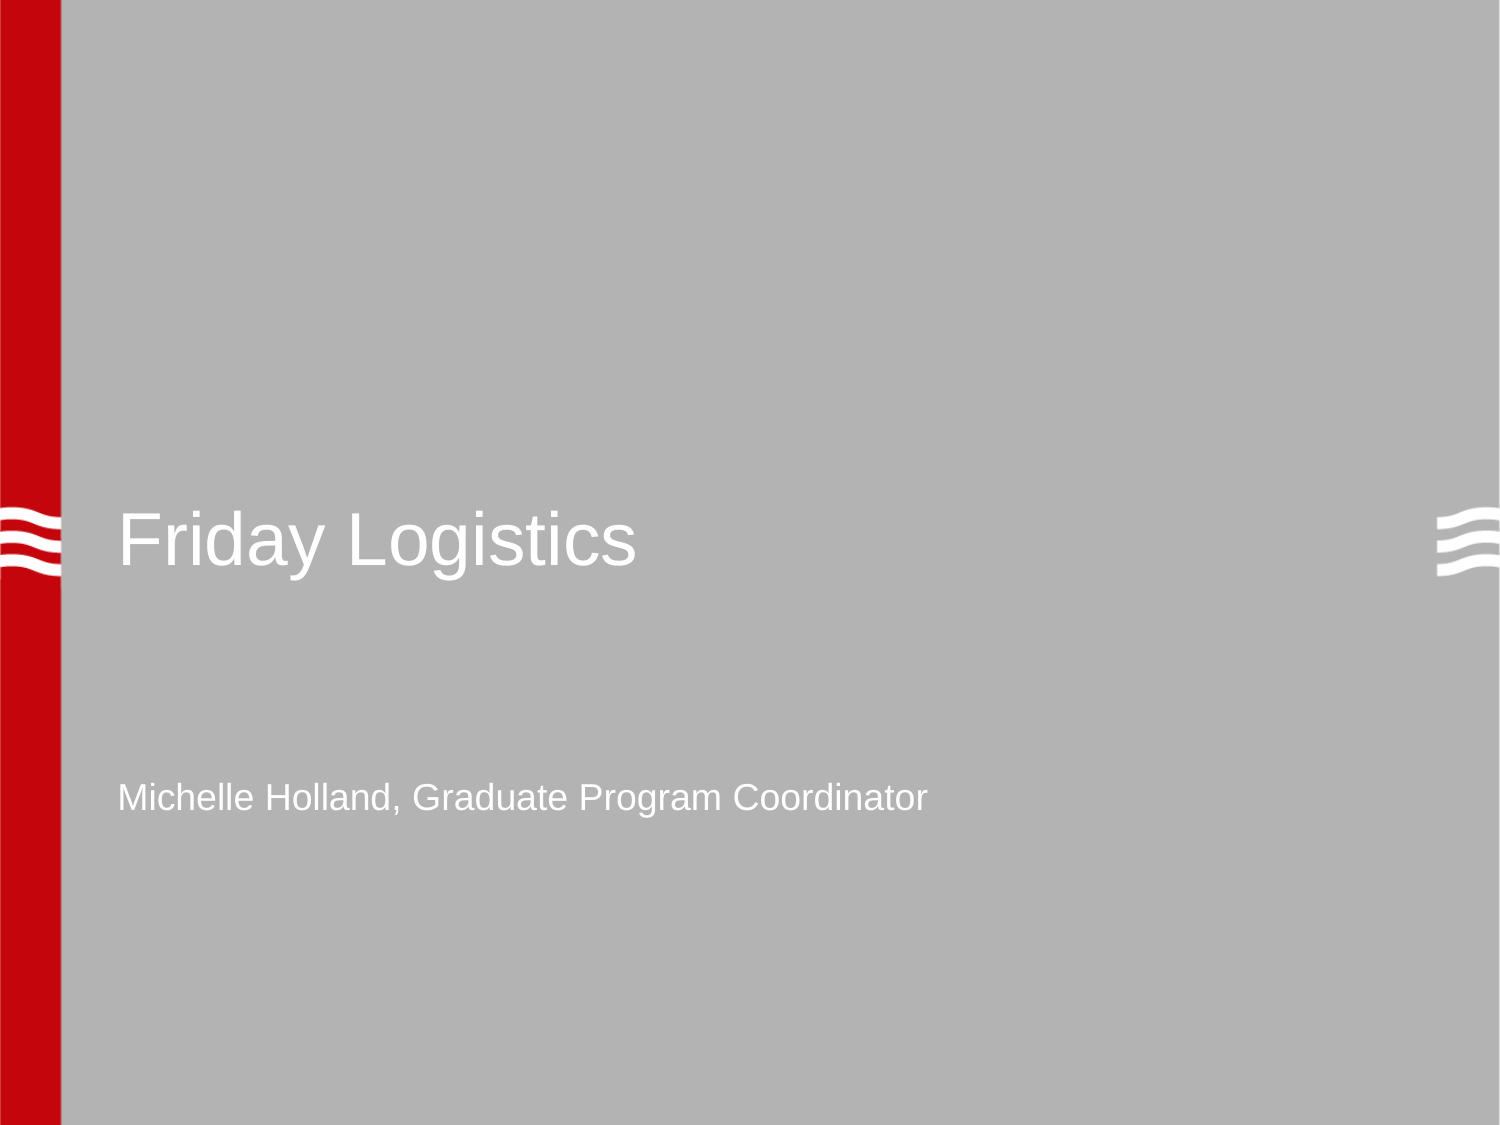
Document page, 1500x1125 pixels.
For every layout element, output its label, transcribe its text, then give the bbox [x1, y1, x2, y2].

picture [0, 0, 1500, 1125]
list Michelle Holland, Graduate Program Coordinator [102, 770, 1397, 1017]
title Friday Logistics [102, 307, 1397, 770]
